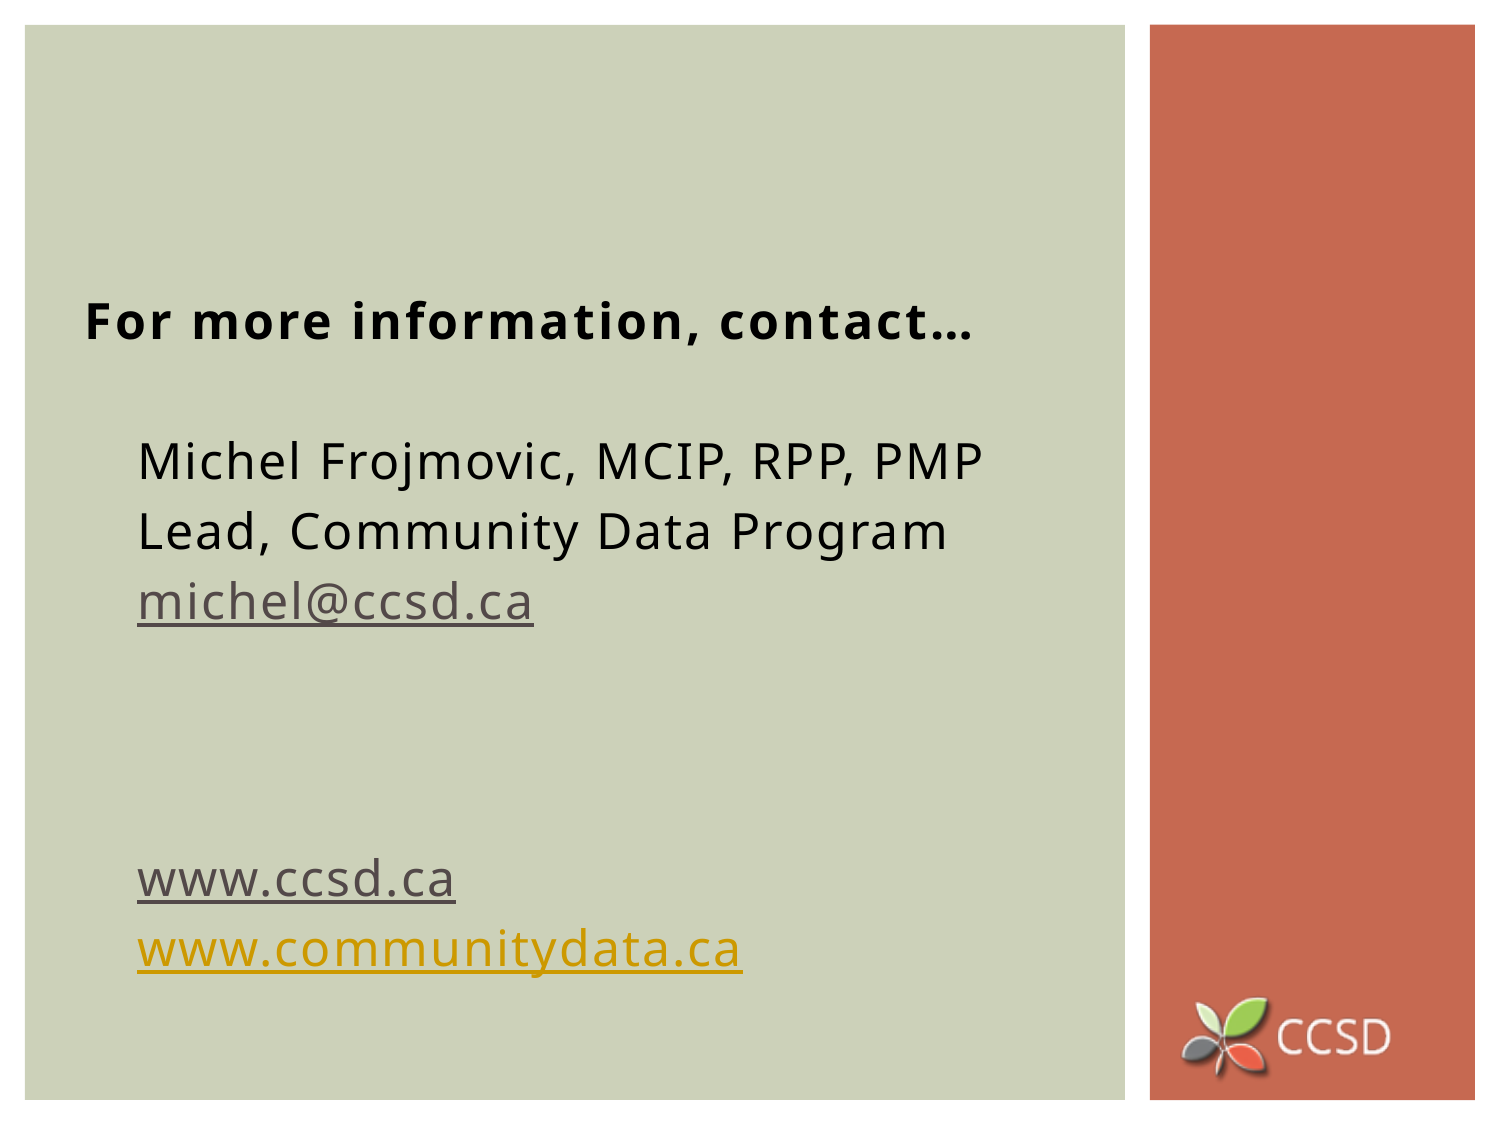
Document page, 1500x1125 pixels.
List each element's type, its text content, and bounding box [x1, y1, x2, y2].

list For more information, contact… Michel Frojmovic, MCIP, RPP, PMP Lead, Community Data Program michel@ccsd.ca www.ccsd.ca www.communitydata.ca [62, 281, 1086, 1005]
picture [1166, 982, 1475, 1088]
